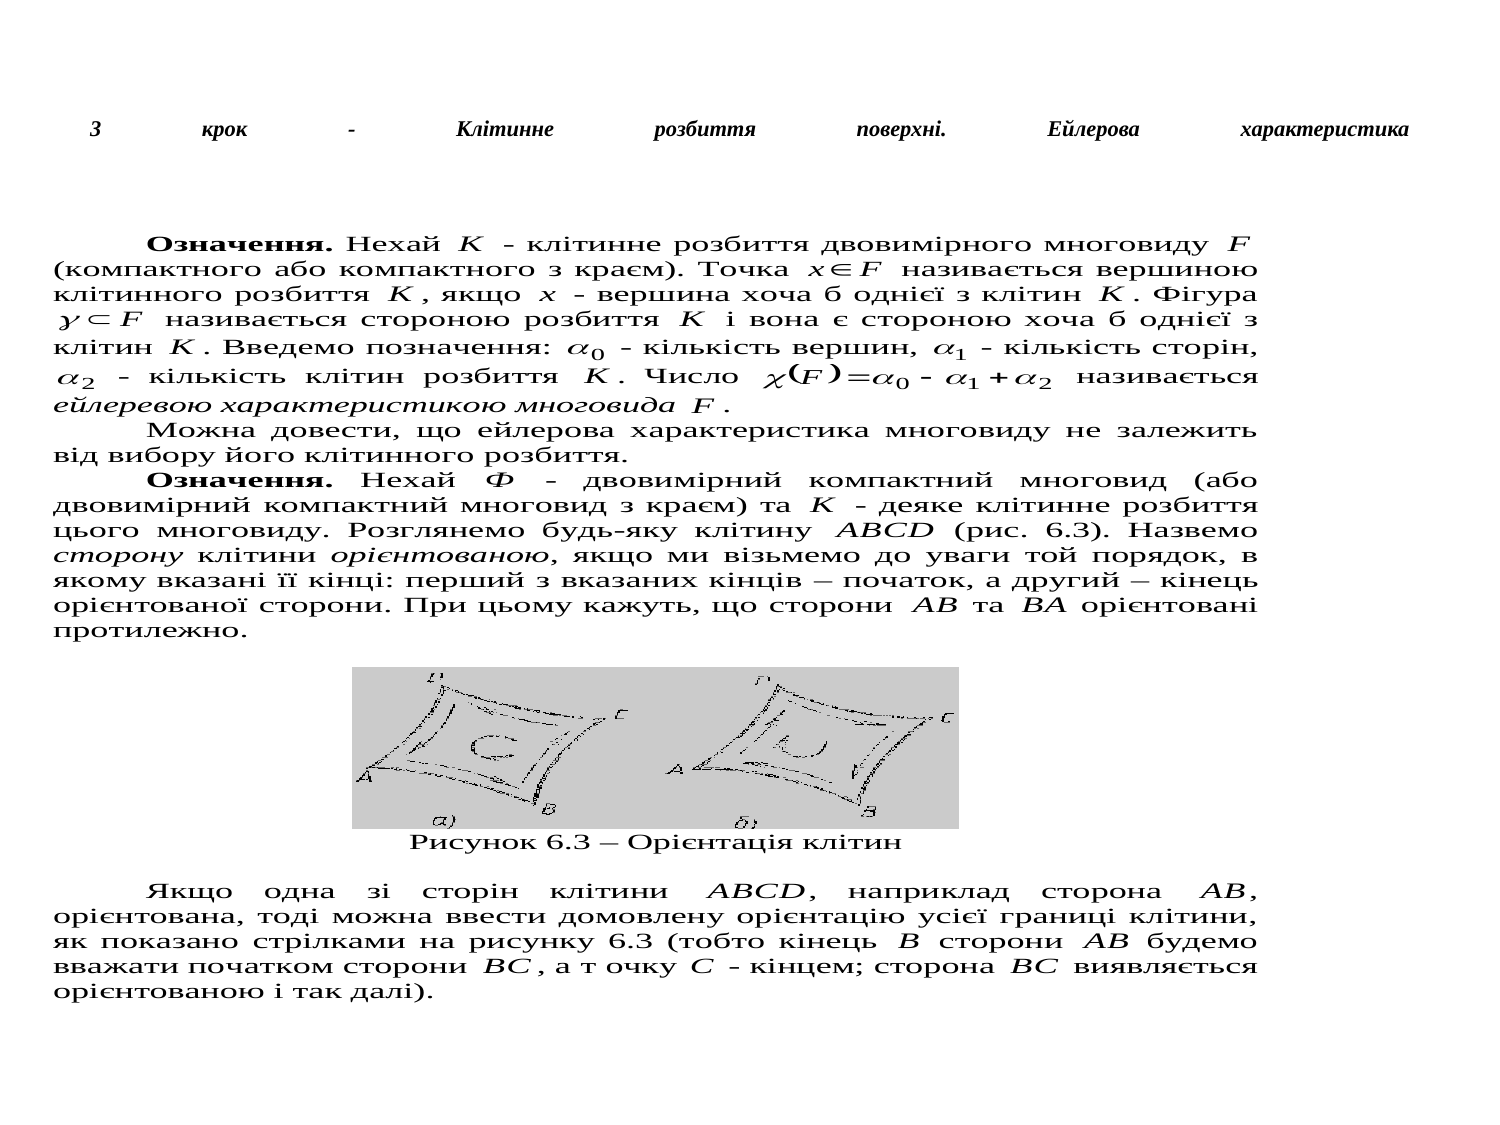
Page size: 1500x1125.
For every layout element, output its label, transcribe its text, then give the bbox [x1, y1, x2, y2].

title 3 крок - Клітинне розбиття поверхні. Ейлерова характеристика [75, 101, 1425, 185]
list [52, 231, 1259, 1006]
